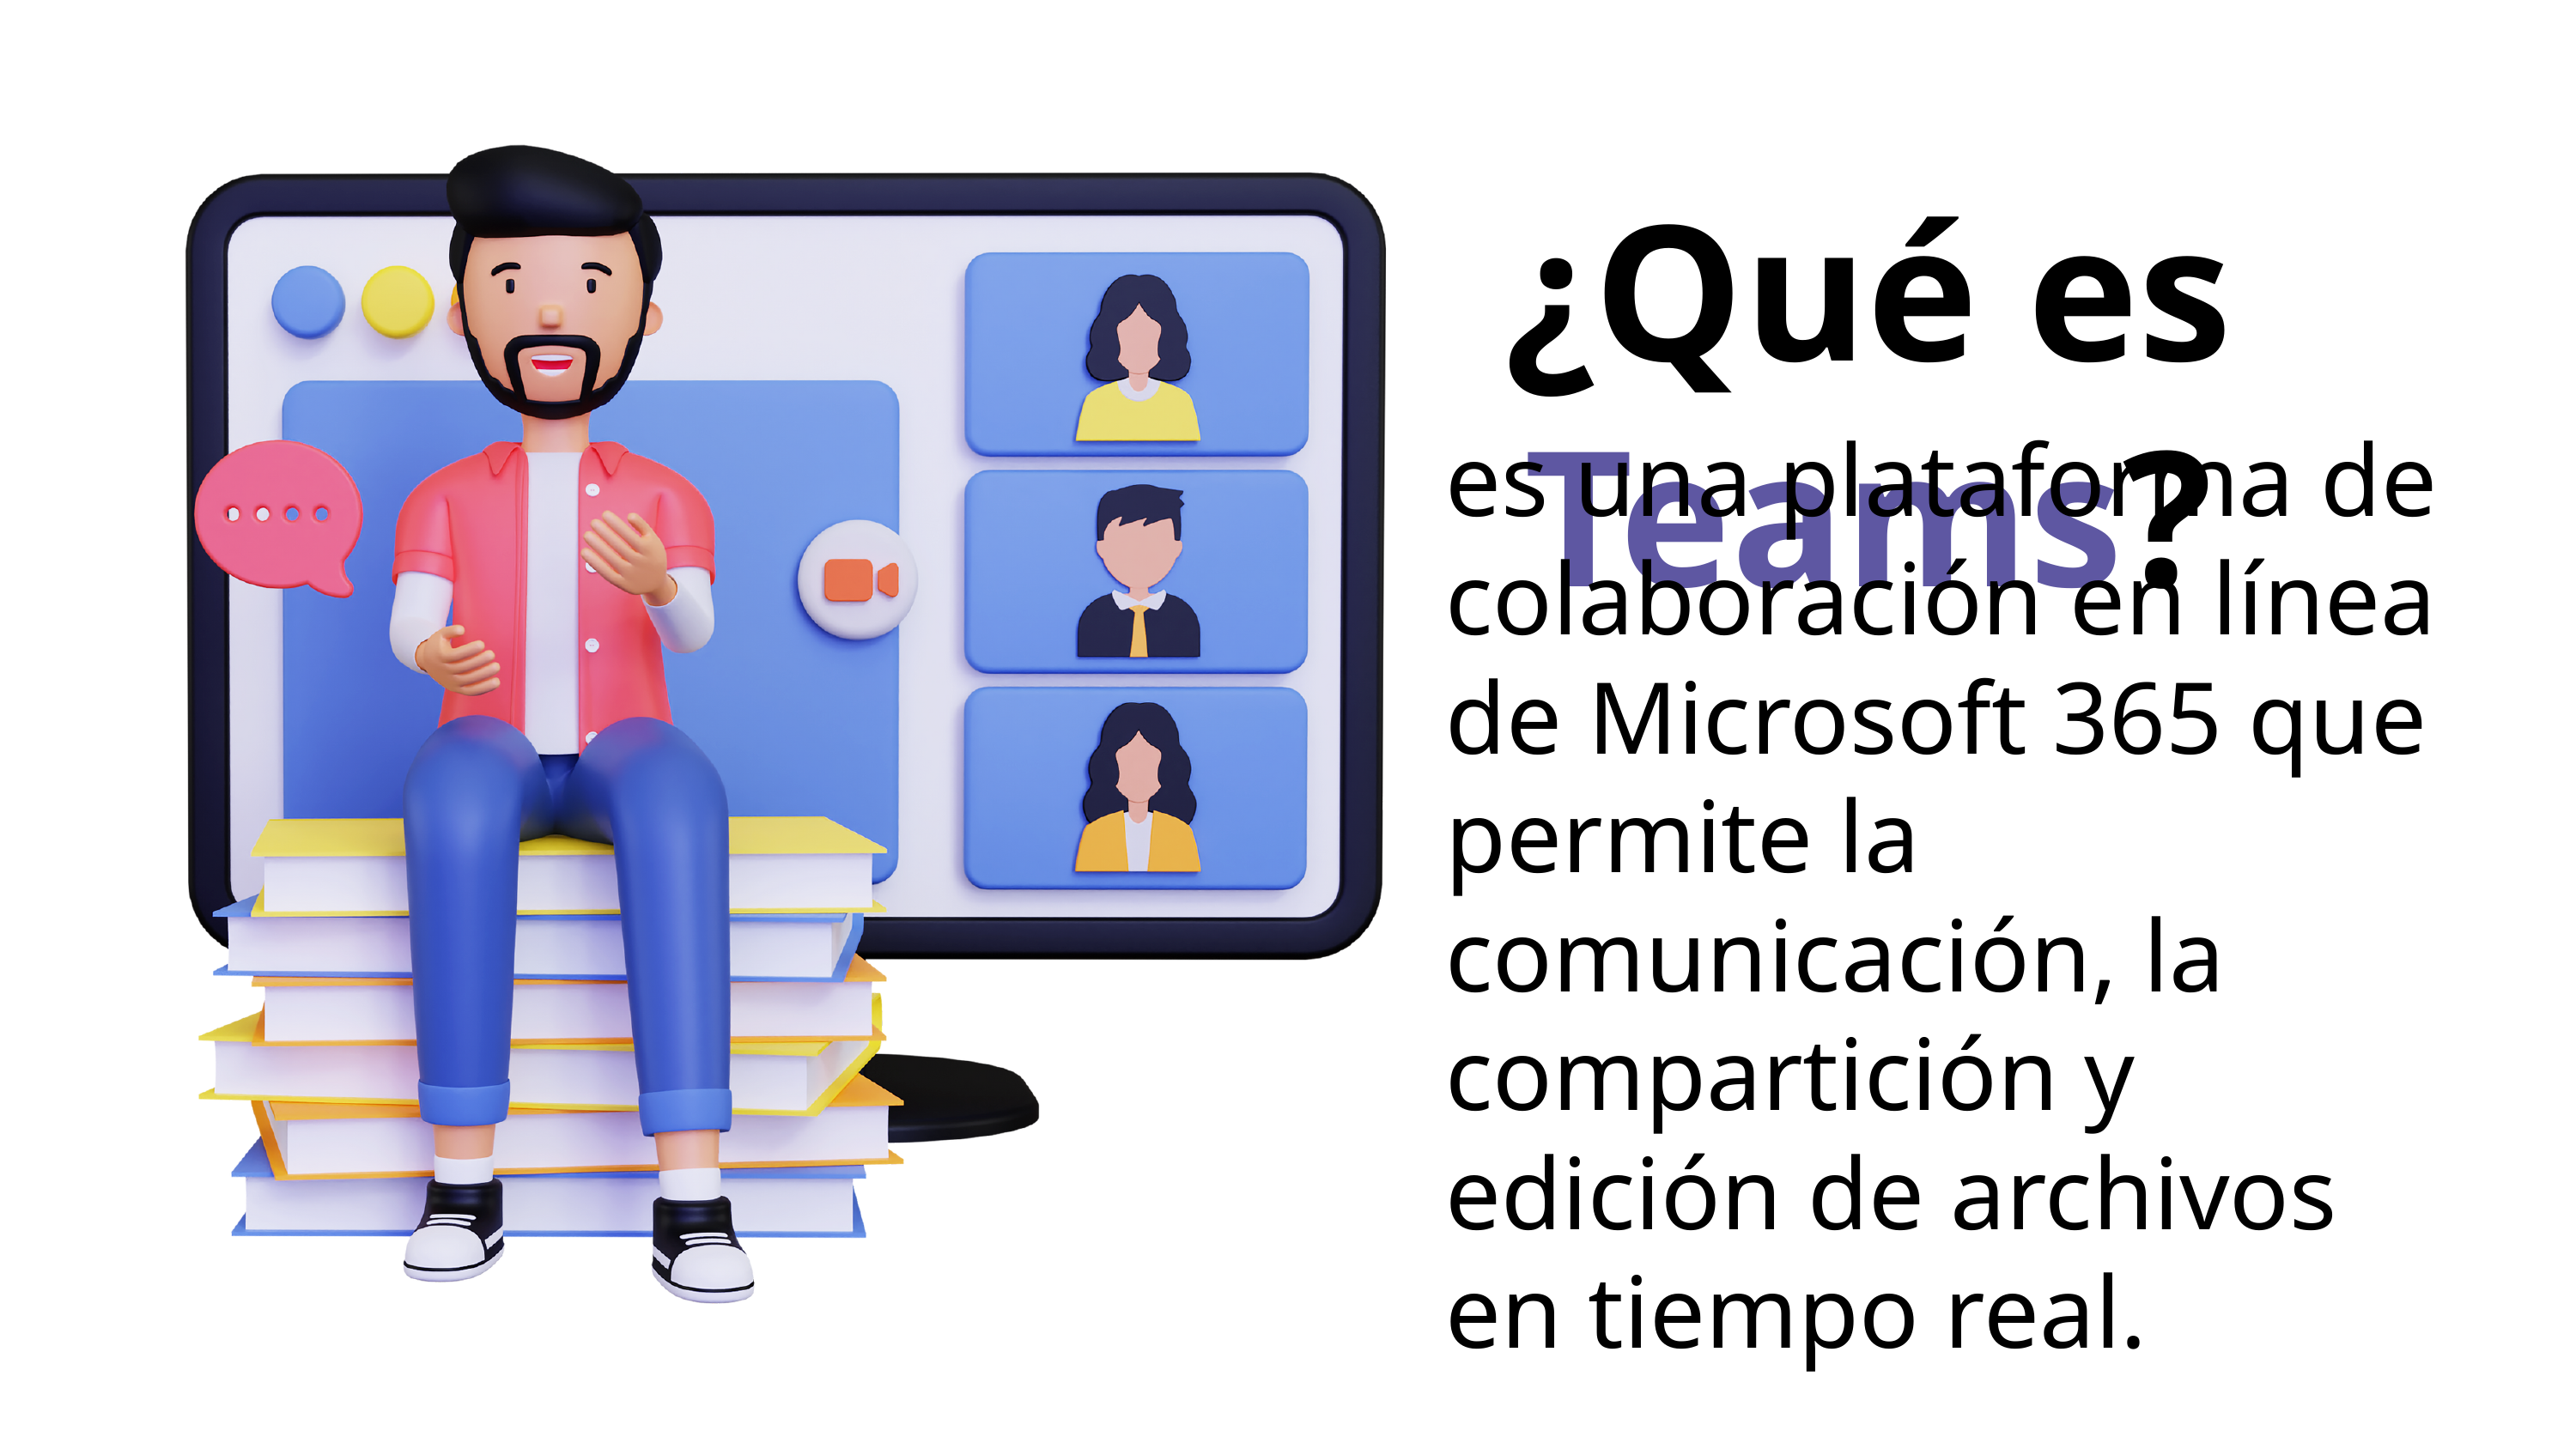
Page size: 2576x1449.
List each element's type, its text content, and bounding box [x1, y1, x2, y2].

text_box ¿Qué es Teams? [1445, 173, 2292, 416]
text_box [185, 144, 1387, 1304]
text_box es una plataforma de colaboración en línea de Microsoft 365 que permite la comunicación, la compartición y edición de archivos en tiempo real. [1445, 416, 2472, 1368]
